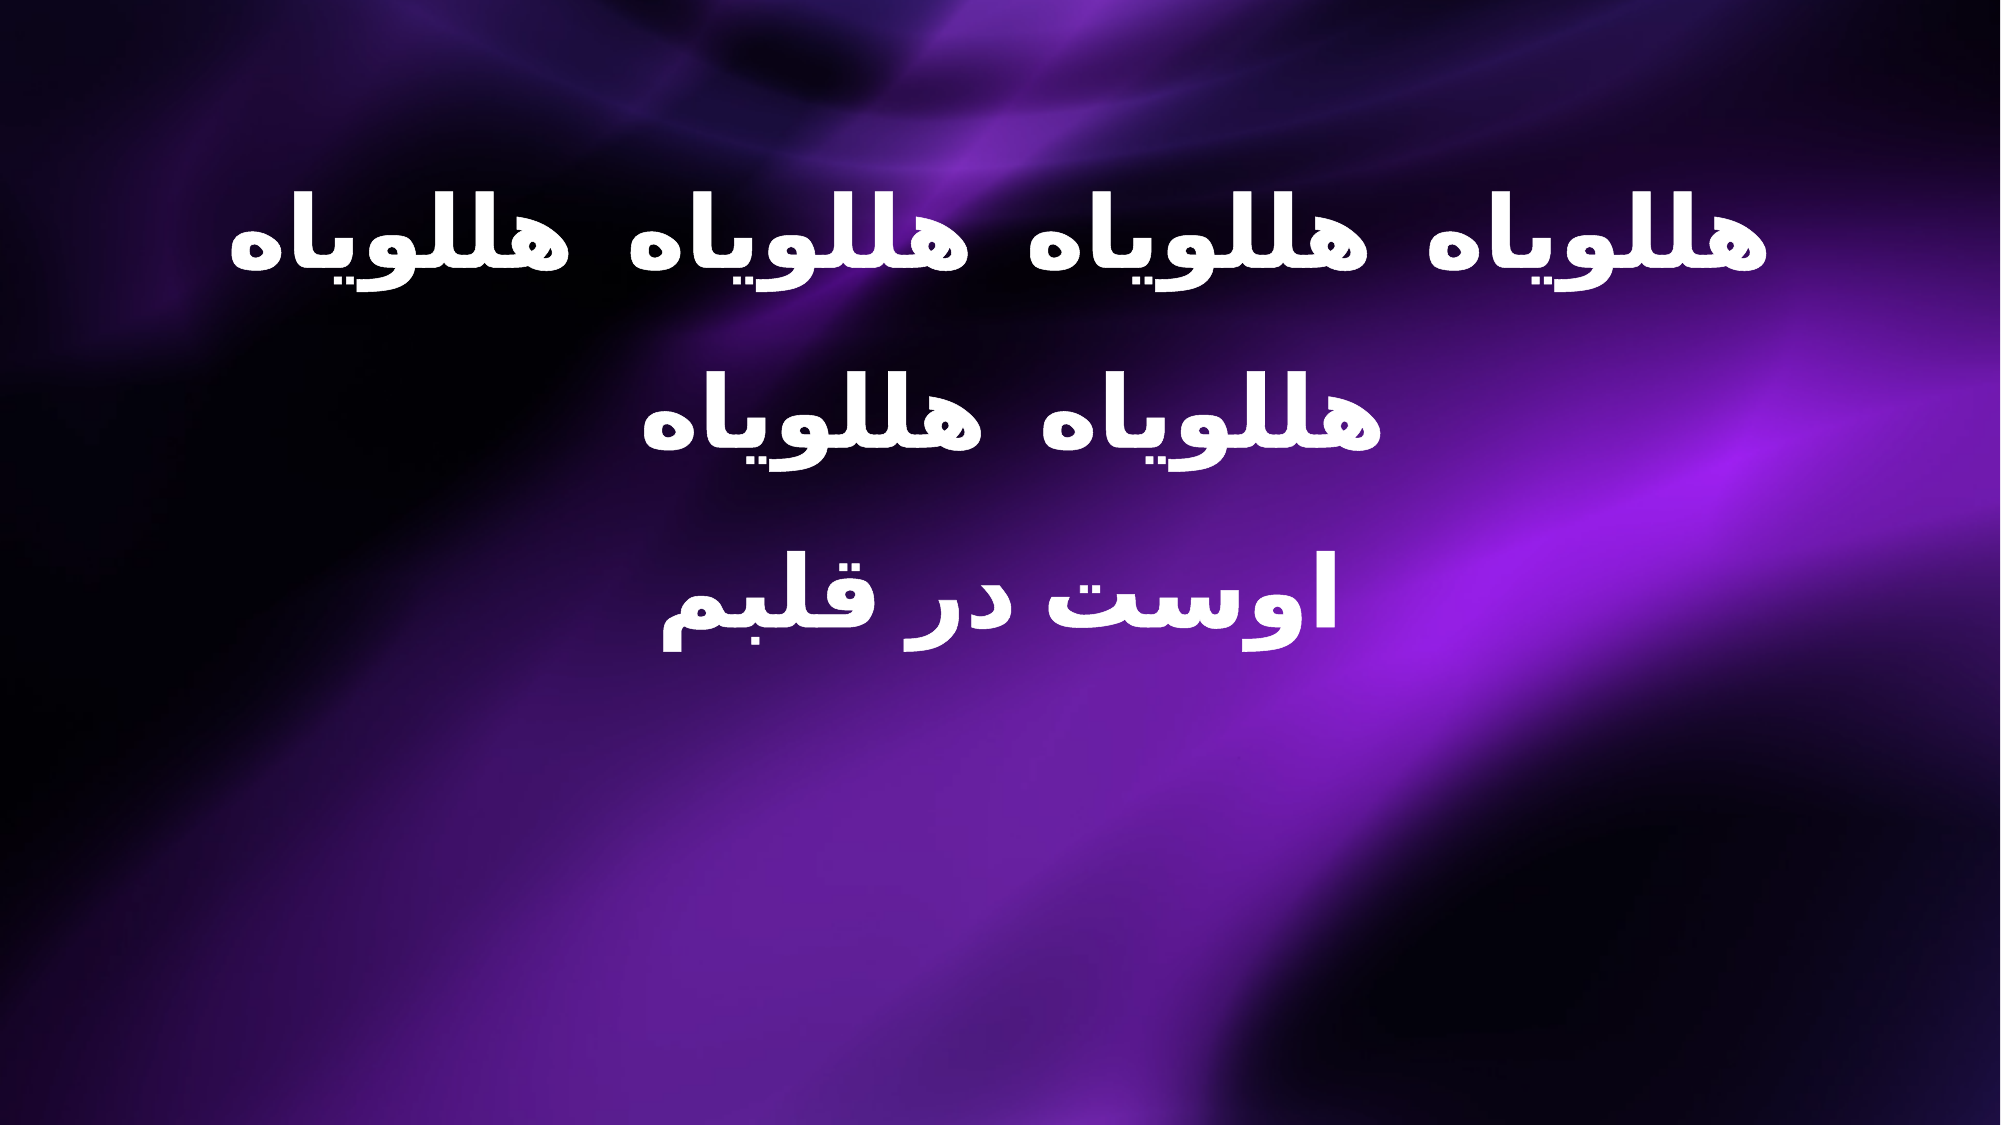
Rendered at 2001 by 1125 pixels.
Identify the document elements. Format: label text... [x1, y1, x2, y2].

picture [0, 0, 2001, 1125]
text_box هللویاه هللویاه هللویاه هللویاه هللویاه هللویاه اوست در قلبم [0, 0, 2000, 655]
